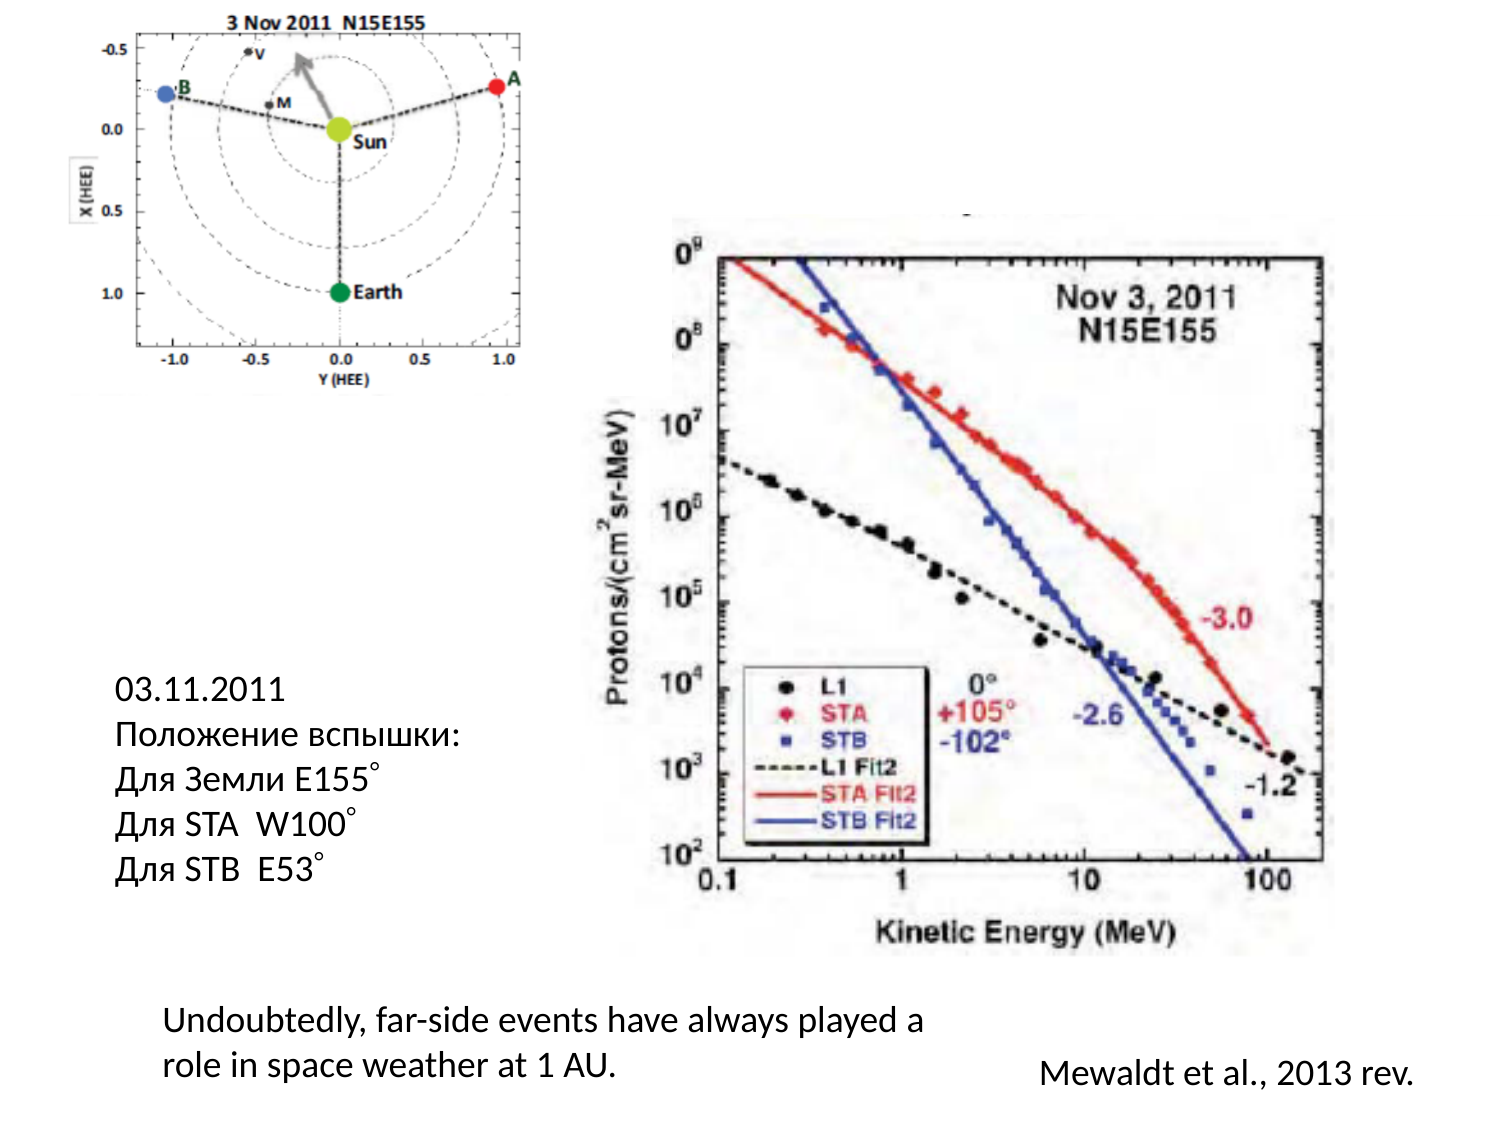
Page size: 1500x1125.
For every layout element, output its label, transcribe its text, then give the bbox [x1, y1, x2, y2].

text_box Mewaldt et al., 2013 rev. [1024, 1040, 1431, 1101]
text_box 03.11.2011 Положение вспышки: Для Земли E155 Для STA W100 Для STB E53 [100, 656, 484, 942]
text_box Undoubtedly, far-side events have always played a role in space weather at 1 AU. [147, 987, 963, 1093]
picture [29, 3, 1500, 974]
